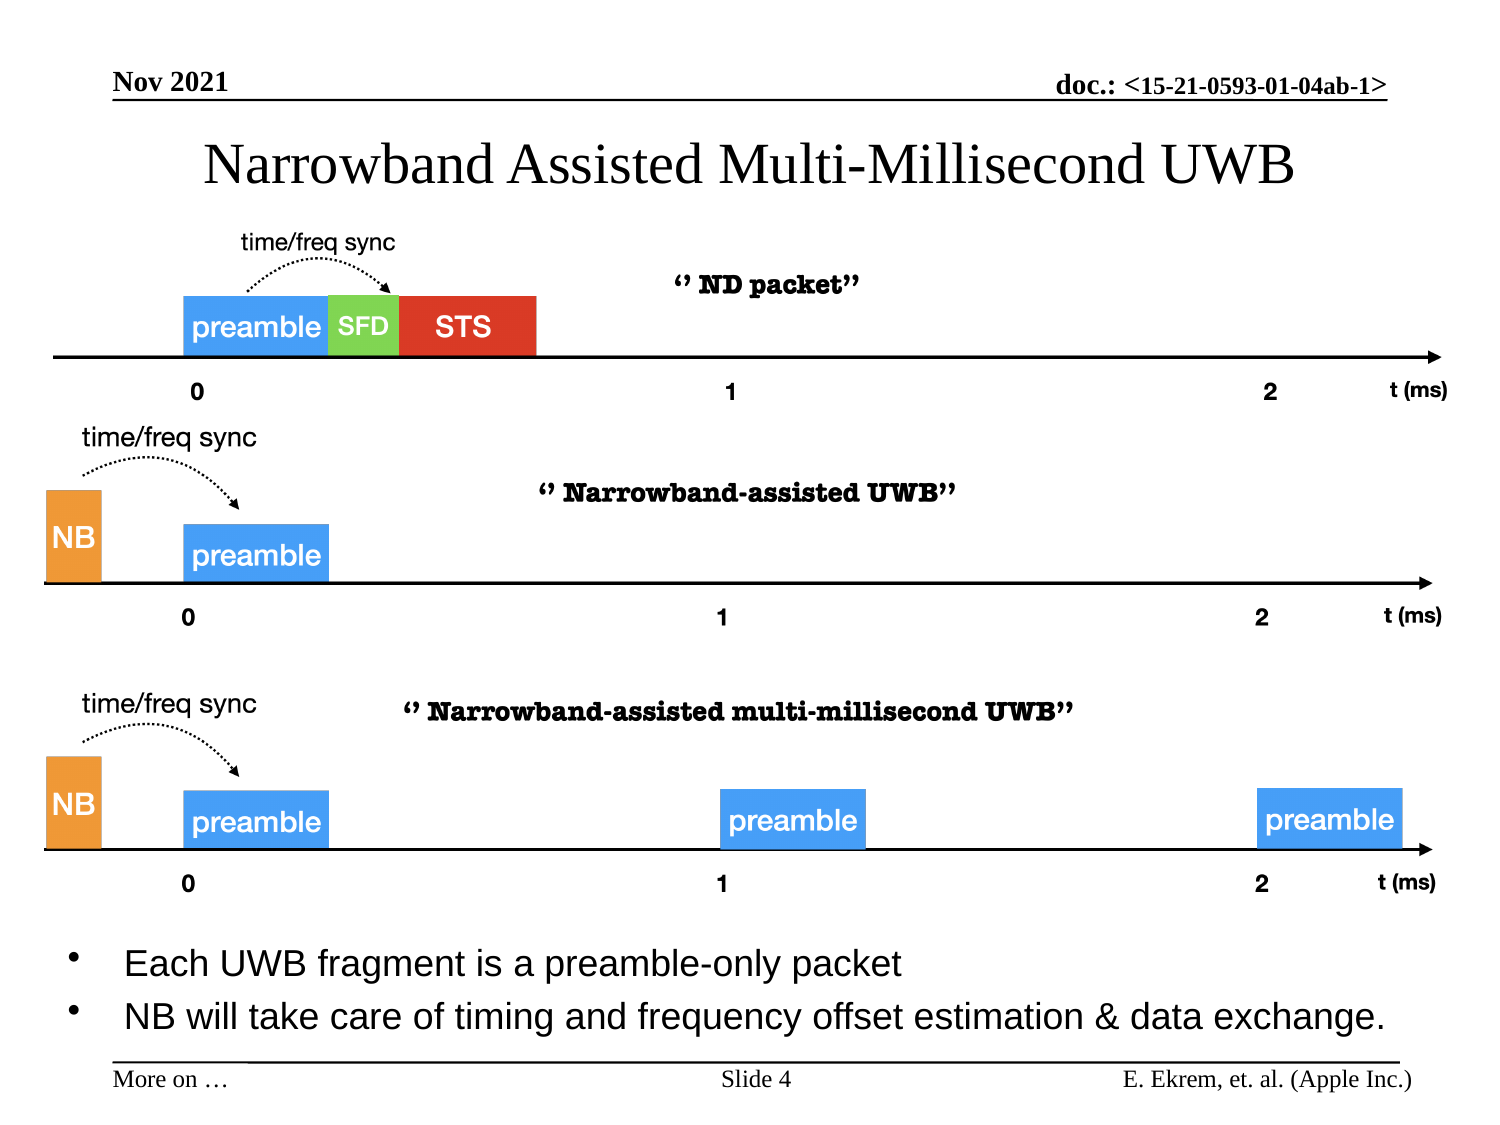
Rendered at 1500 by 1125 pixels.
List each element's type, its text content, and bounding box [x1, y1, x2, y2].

list Each UWB fragment is a preamble-only packet NB will take care of timing and frequency offset estimation & data exchange. [43, 931, 1475, 1076]
footer E. Ekrem, et. al. (Apple Inc.) [900, 1076, 1413, 1093]
title Narrowband Assisted Multi-Millisecond UWB [99, 103, 1400, 217]
slide_number Slide 4 [712, 1076, 800, 1093]
picture [43, 223, 1457, 901]
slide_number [112, 62, 375, 98]
